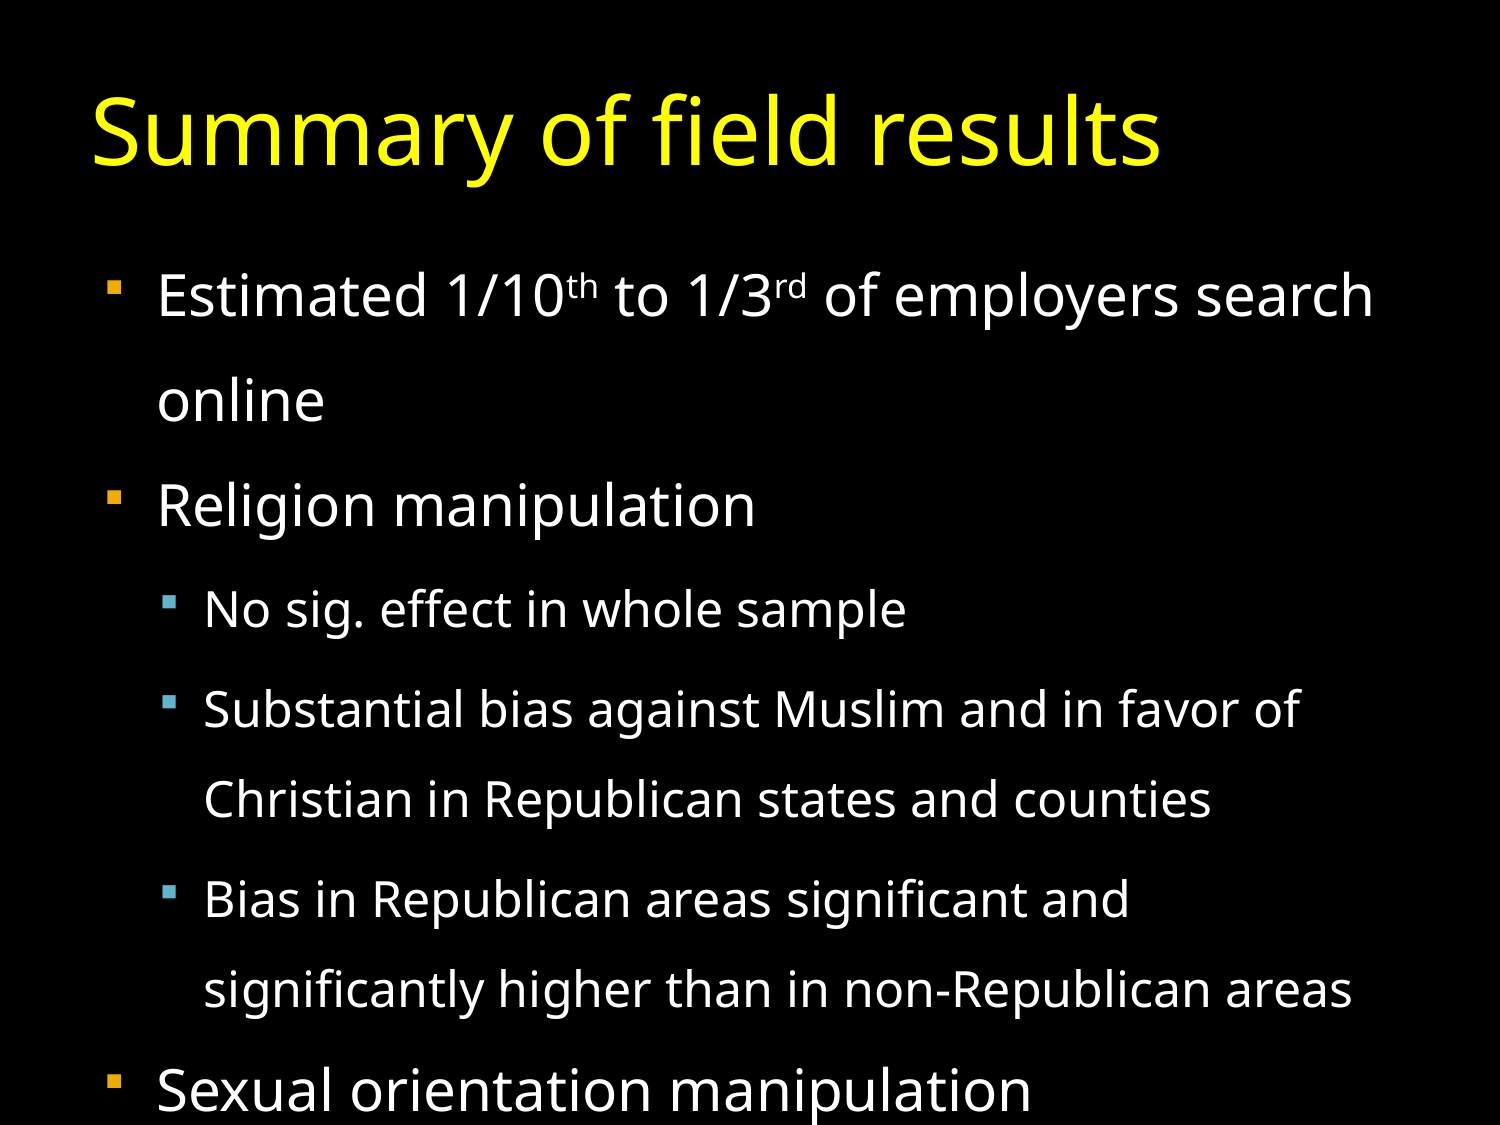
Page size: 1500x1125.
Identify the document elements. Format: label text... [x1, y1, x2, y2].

title Summary of field results [75, 25, 1425, 208]
list Estimated 1/10th to 1/3rd of employers search online Religion manipulation No sig. effect in whole sample Substantial bias against Muslim and in favor of Christian in Republican states and counties Bias in Republican areas significant and significantly higher than in non-Republican areas Sexual orientation manipulation No sig. main treatment effect, no interaction [75, 208, 1425, 967]
